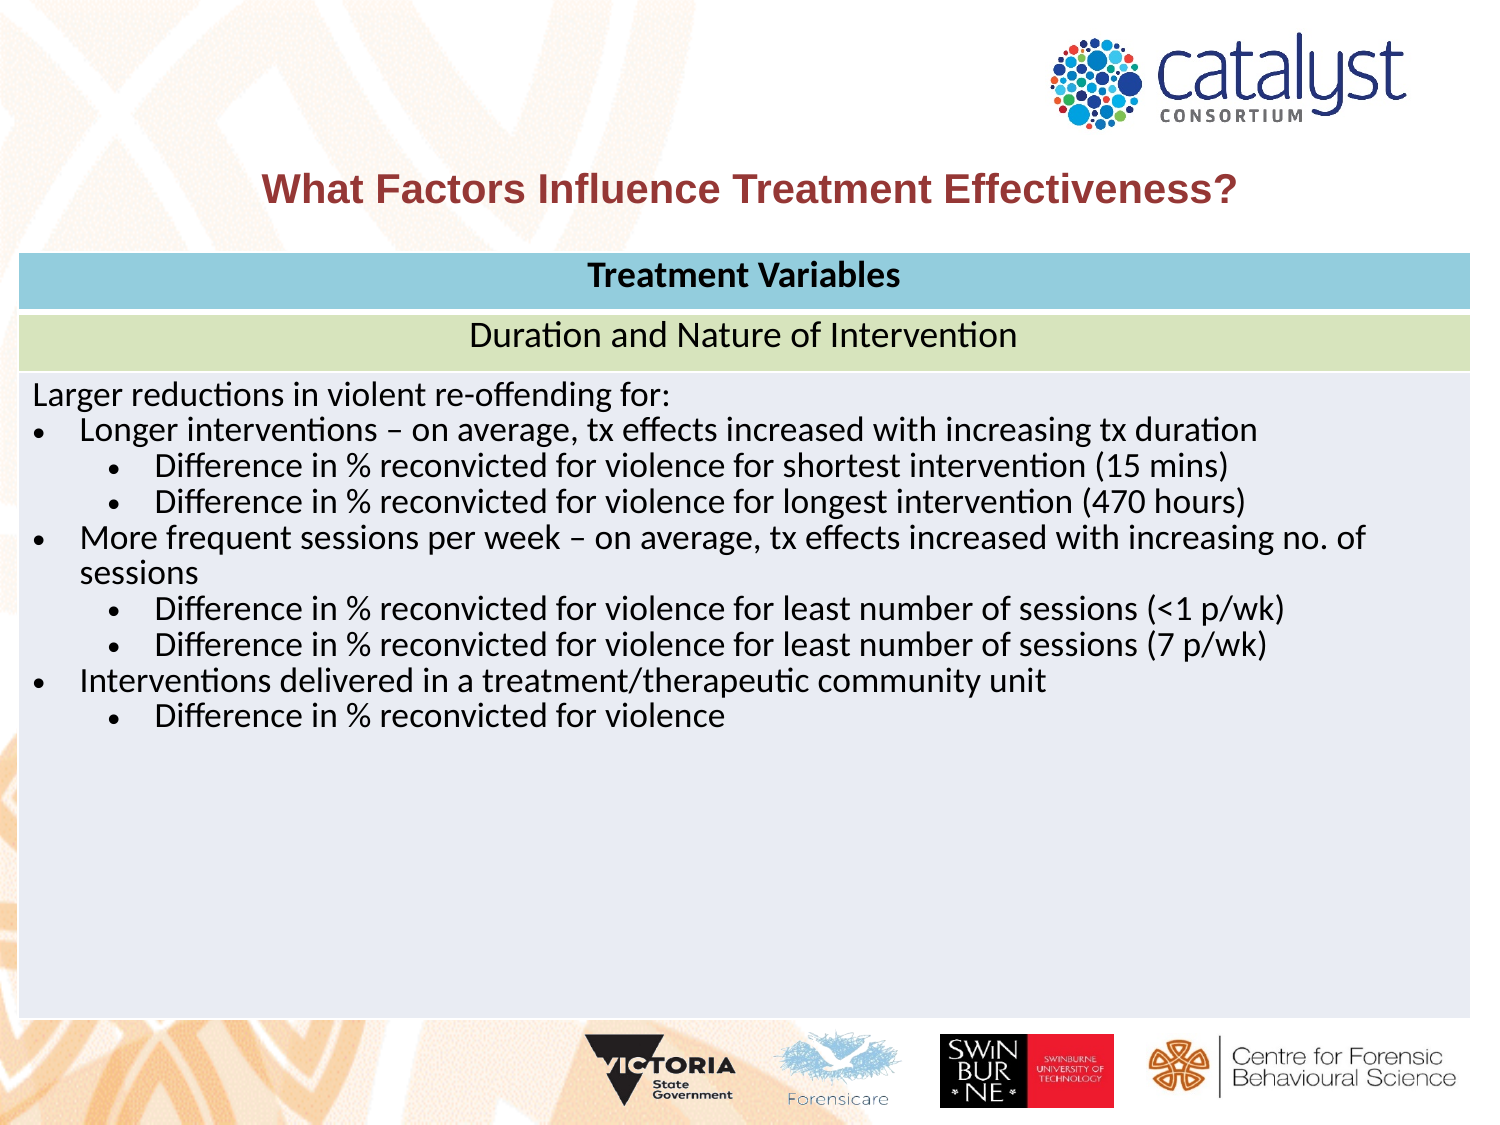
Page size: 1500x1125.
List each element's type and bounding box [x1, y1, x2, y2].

text_box [584, 1017, 1459, 1116]
text_box [52, 126, 1471, 251]
picture [0, 0, 1500, 1125]
